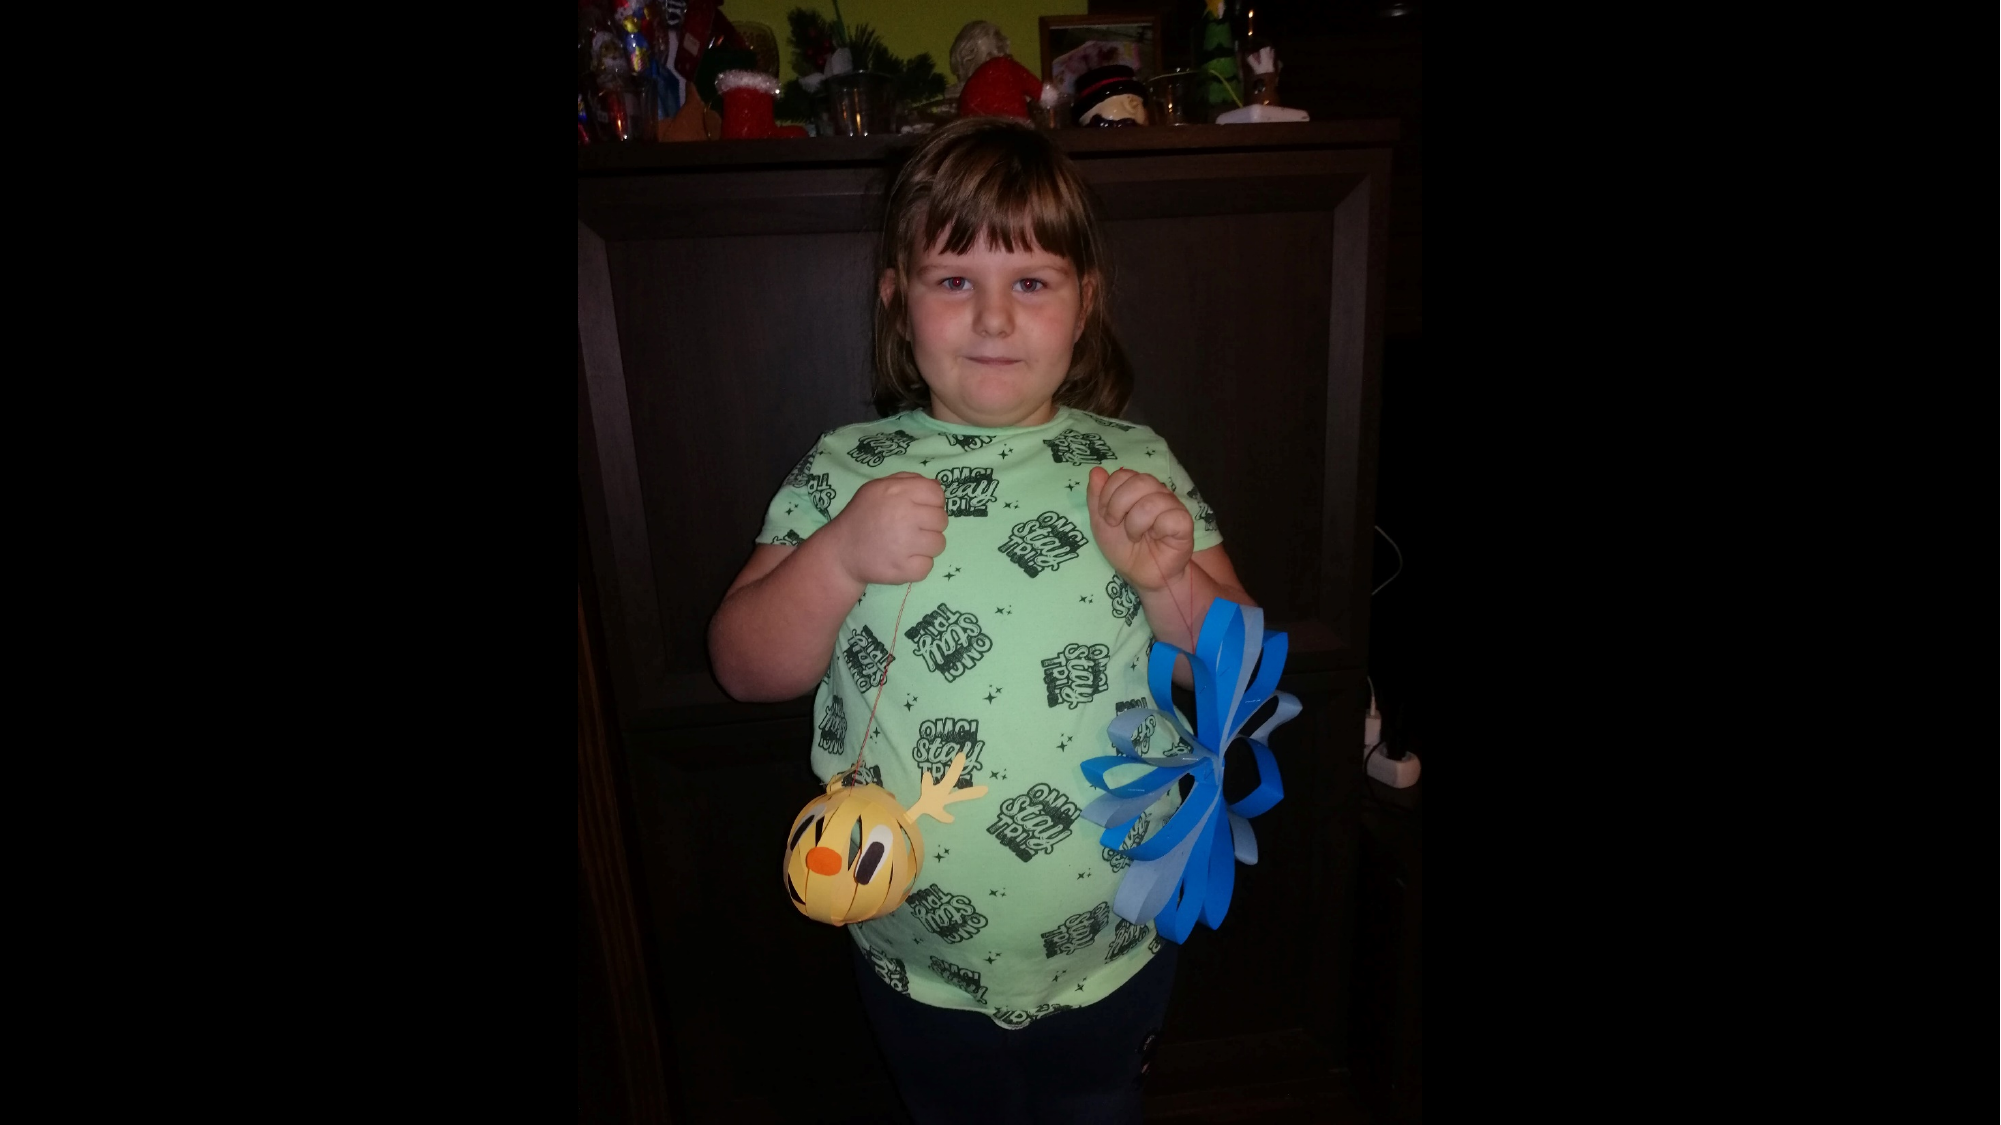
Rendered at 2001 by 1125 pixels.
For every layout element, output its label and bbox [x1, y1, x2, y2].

picture [578, 0, 1422, 1125]
